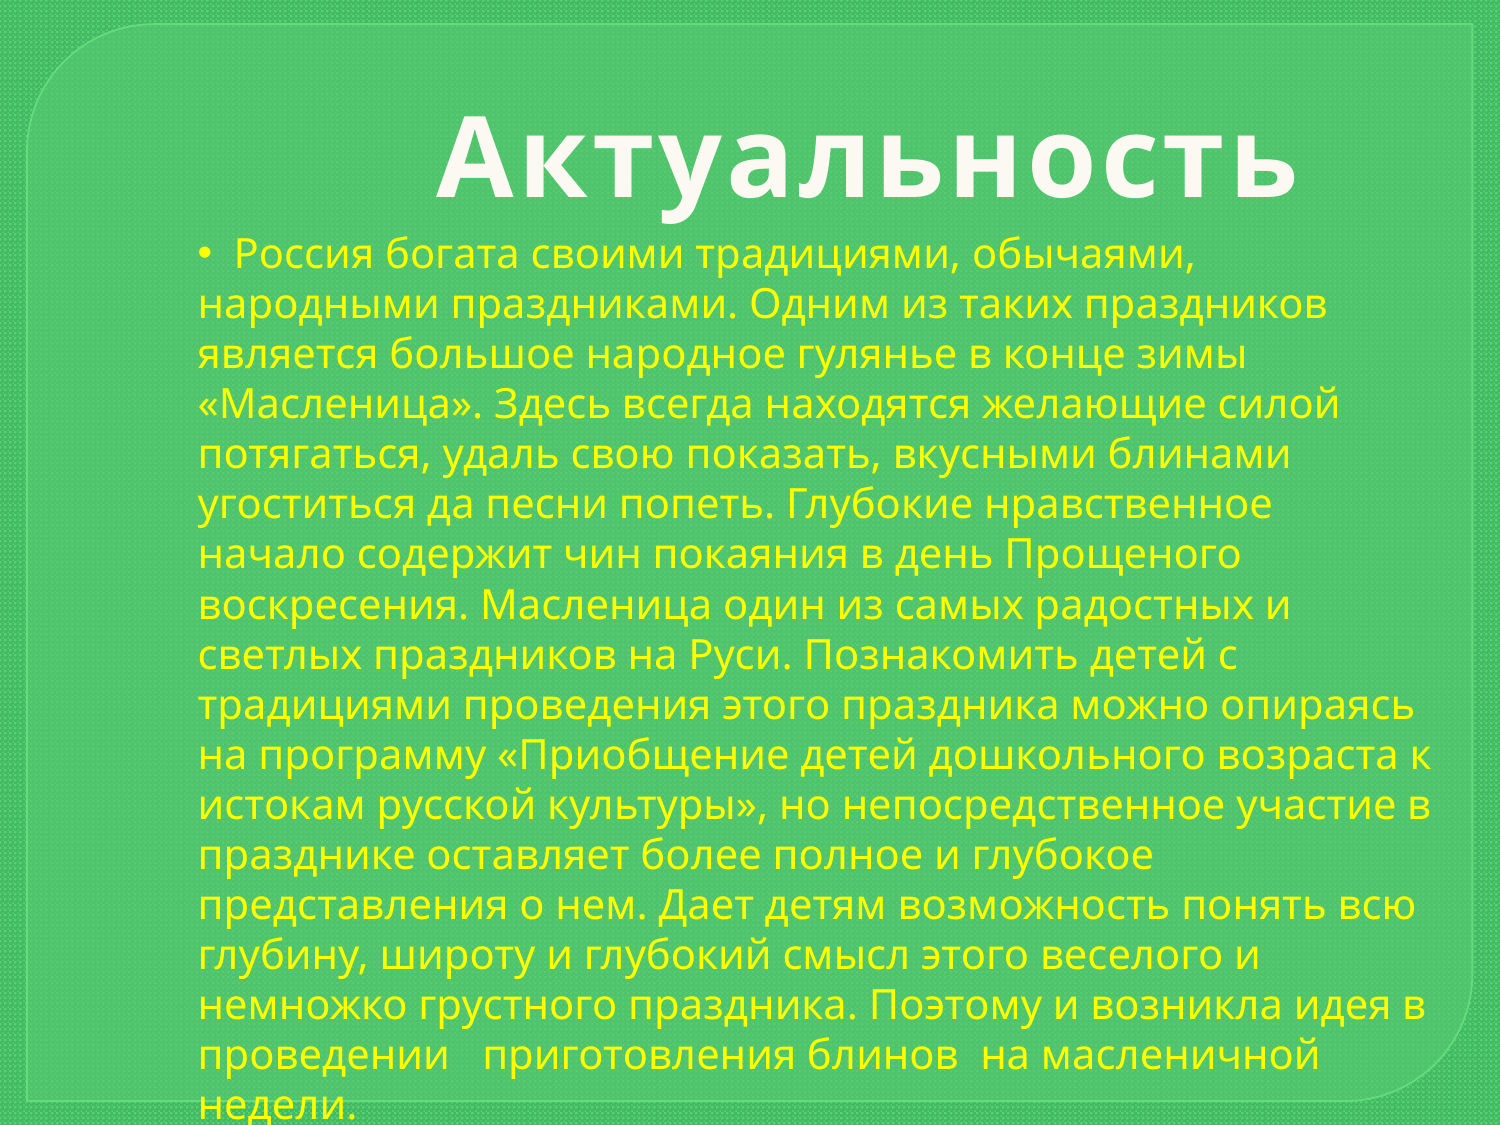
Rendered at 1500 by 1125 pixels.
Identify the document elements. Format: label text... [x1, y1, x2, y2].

text_box Актуальность [407, 78, 1329, 228]
text_box Россия богата своими традициями, обычаями, народными праздниками. Одним из таких праздников является большое народное гулянье в конце зимы «Масленица». Здесь всегда находятся желающие силой потягаться, удаль свою показать, вкусными блинами угоститься да песни попеть. Глубокие нравственное начало содержит чин покаяния в день Прощеного воскресения. Масленица один из самых радостных и светлых праздников на Руси. Познакомить детей с традициями проведения этого праздника можно опираясь на программу «Приобщение детей дошкольного возраста к истокам русской культуры», но непосредственное участие в празднике оставляет более полное и глубокое представления о нем. Дает детям возможность понять всю глубину, широту и глубокий смысл этого веселого и немножко грустного праздника. Поэтому и возникла идея в проведении приготовления блинов на масленичной недели. [182, 219, 1447, 1125]
